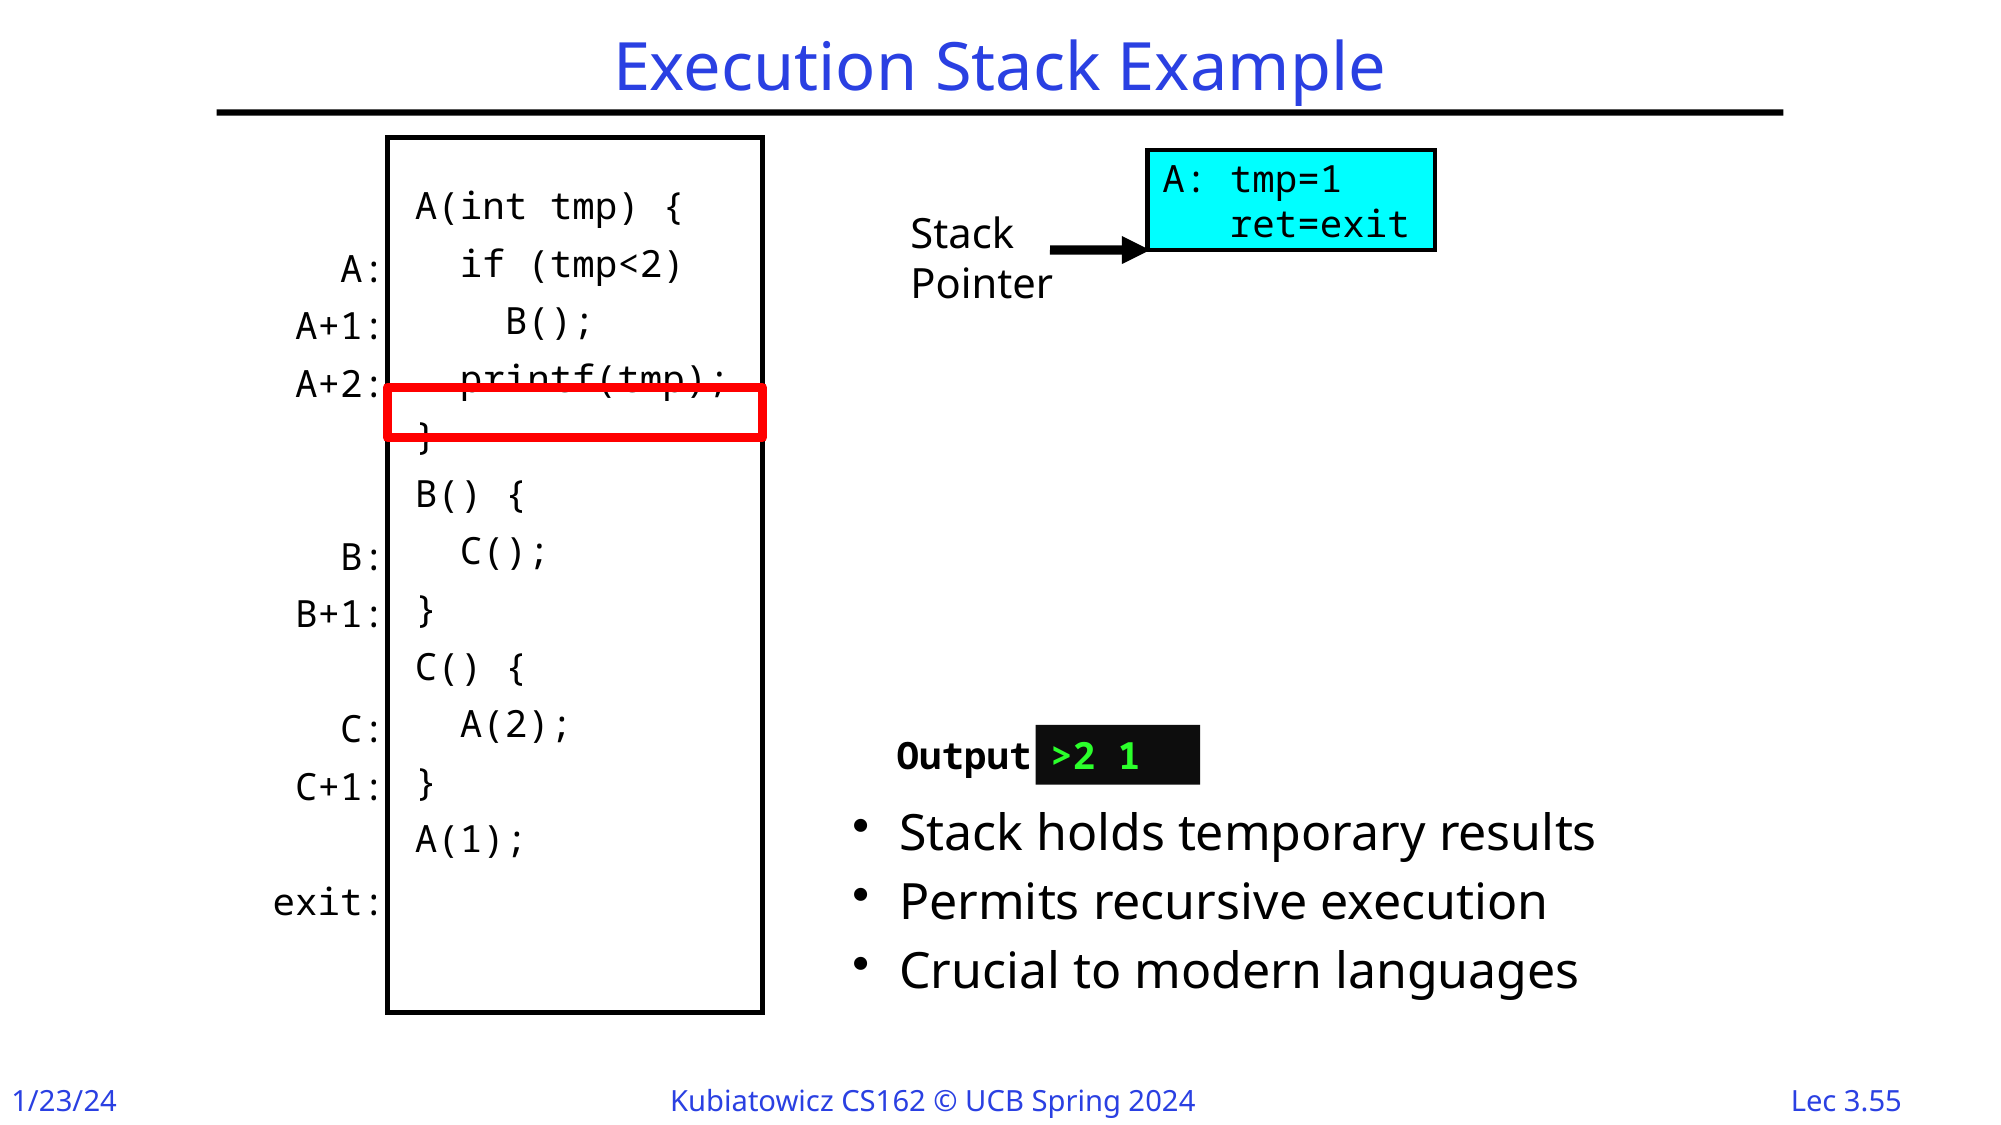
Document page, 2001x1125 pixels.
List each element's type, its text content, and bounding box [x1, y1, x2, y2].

text_box >2 1 [1035, 724, 1201, 785]
text_box A: tmp=1 ret=exit [1147, 149, 1436, 250]
title Execution Stack Example [216, 24, 1784, 113]
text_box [899, 199, 1151, 317]
text_box Output: [881, 724, 1035, 785]
text_box A: A+1: A+2: B: B+1: C: C+1: exit: [249, 237, 382, 930]
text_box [387, 137, 763, 1013]
list Stack holds temporary results Permits recursive execution Crucial to modern languages [837, 800, 1675, 1013]
